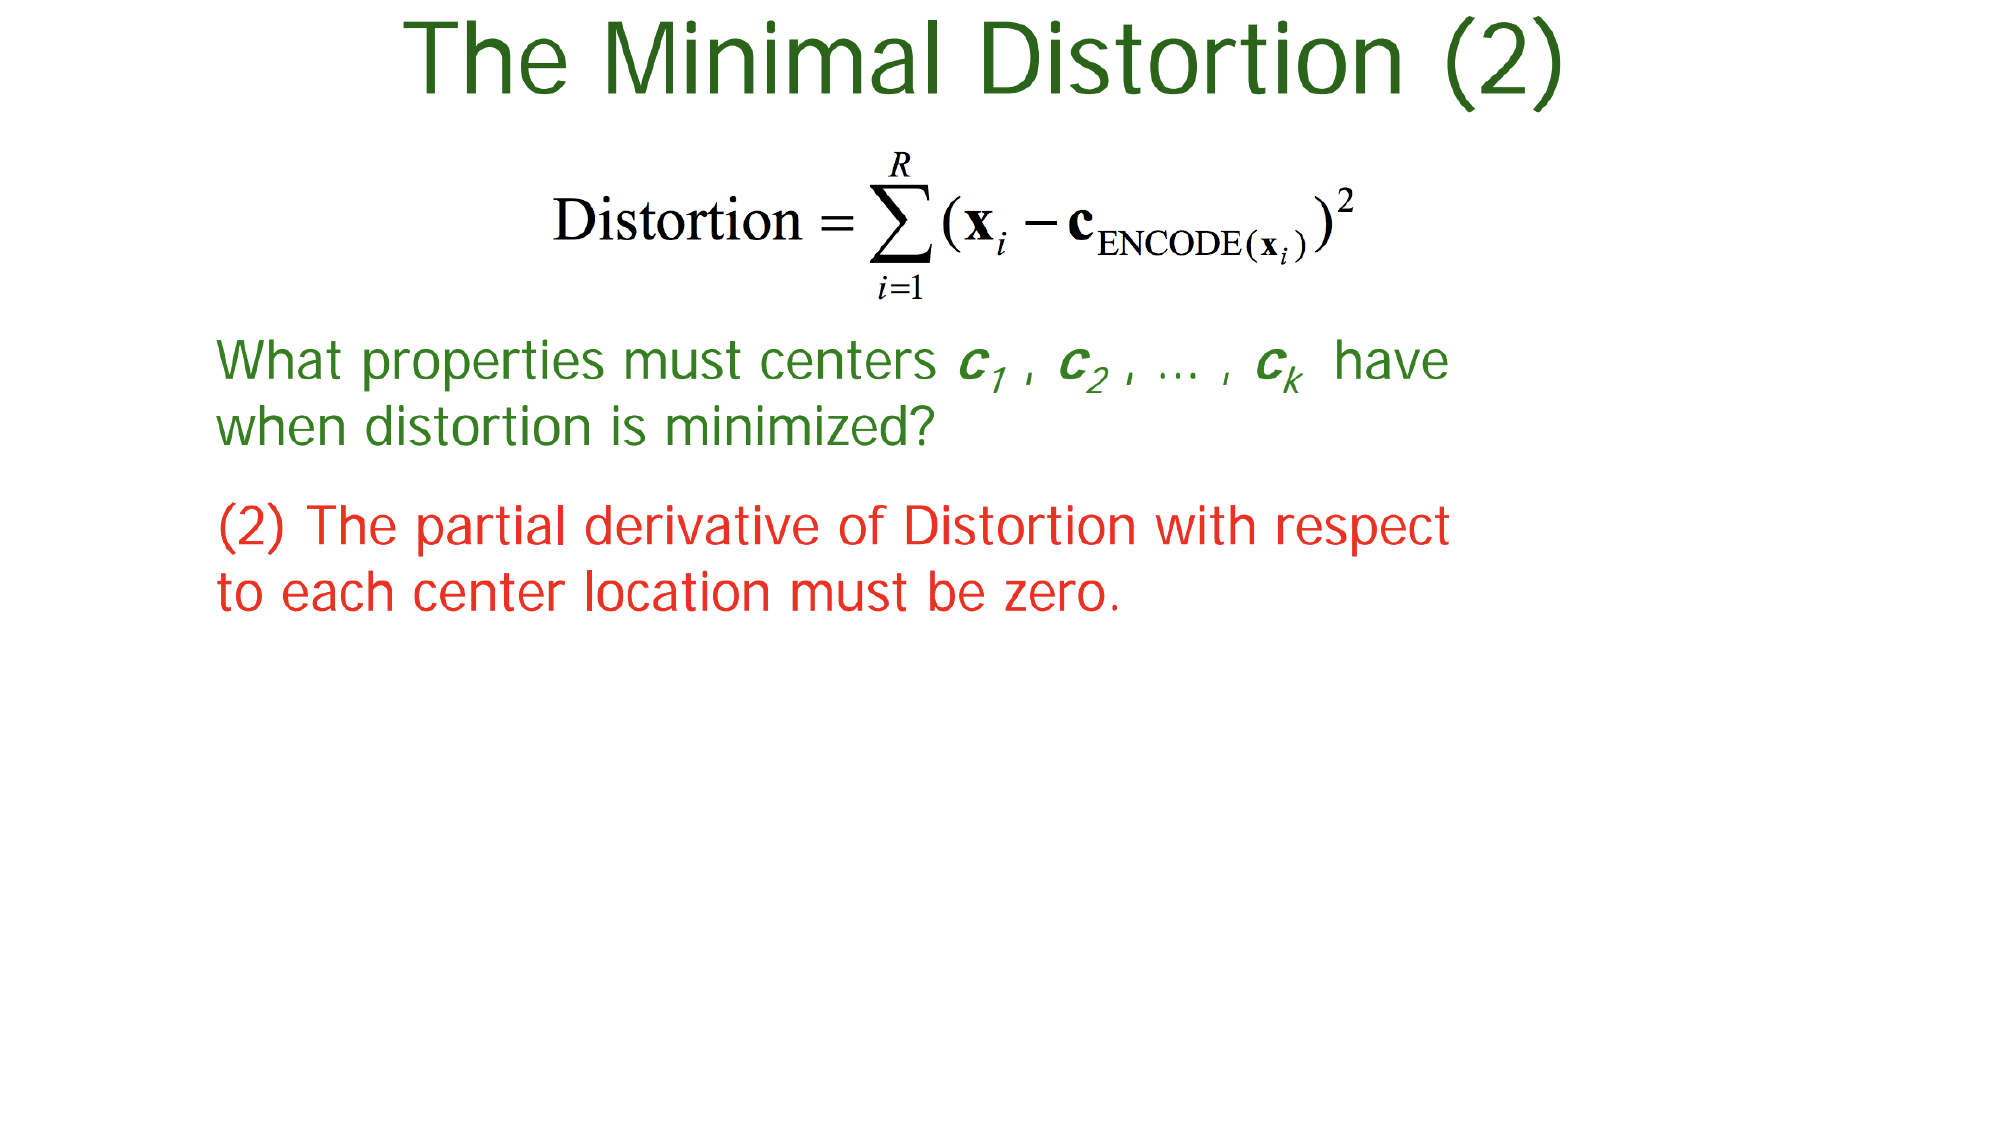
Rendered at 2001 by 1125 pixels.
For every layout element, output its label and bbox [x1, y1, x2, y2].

picture [188, 0, 1812, 1125]
